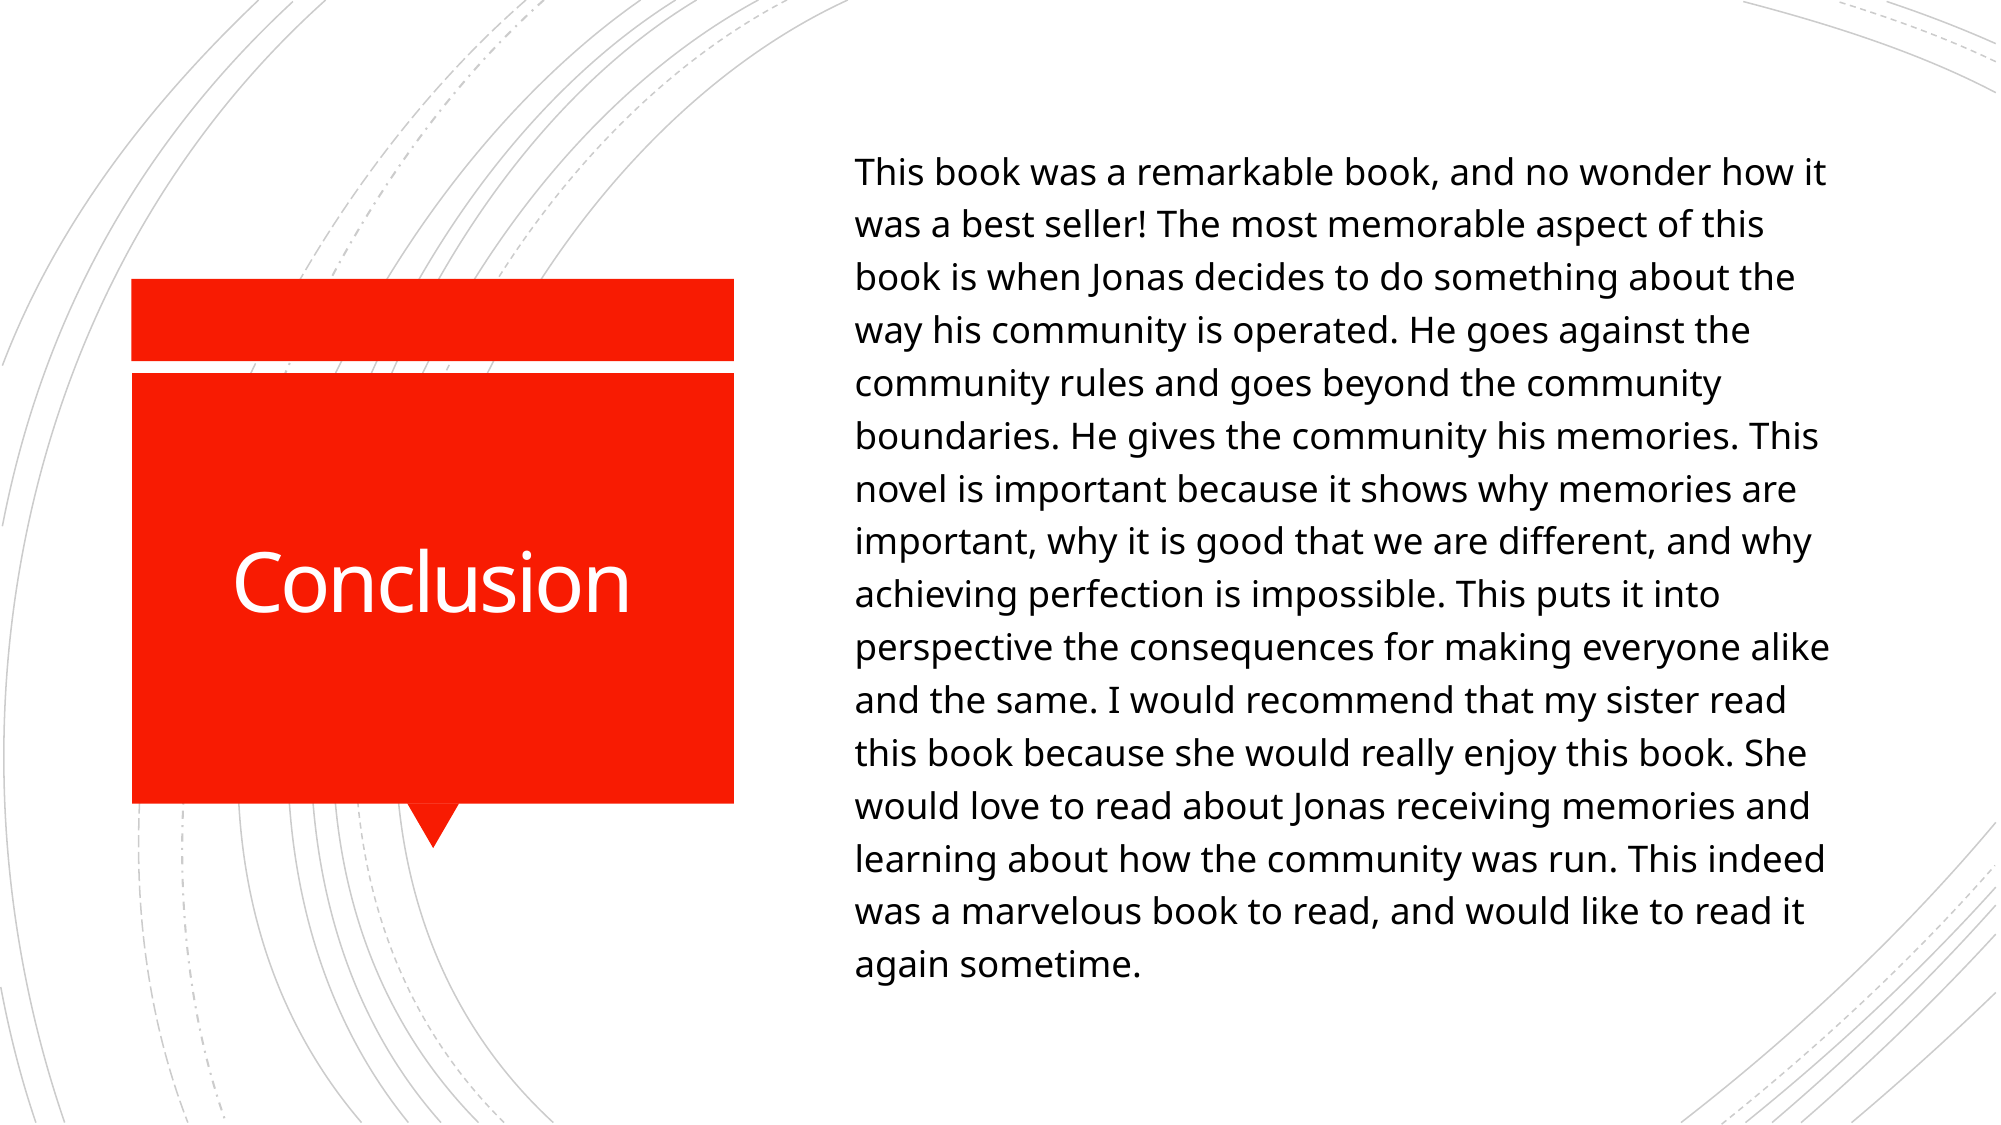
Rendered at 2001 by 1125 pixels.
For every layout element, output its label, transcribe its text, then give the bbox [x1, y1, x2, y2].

list This book was a remarkable book, and no wonder how it was a best seller! The most memorable aspect of this book is when Jonas decides to do something about the way his community is operated. He goes against the community rules and goes beyond the community boundaries. He gives the community his memories. This novel is important because it shows why memories are important, why it is good that we are different, and why achieving perfection is impossible. This puts it into perspective the consequences for making everyone alike and the same. I would recommend that my sister read this book because she would really enjoy this book. She would love to read about Jonas receiving memories and learning about how the community was run. This indeed was a marvelous book to read, and would like to read it again sometime. [839, 131, 1871, 993]
title Conclusion [145, 385, 720, 789]
